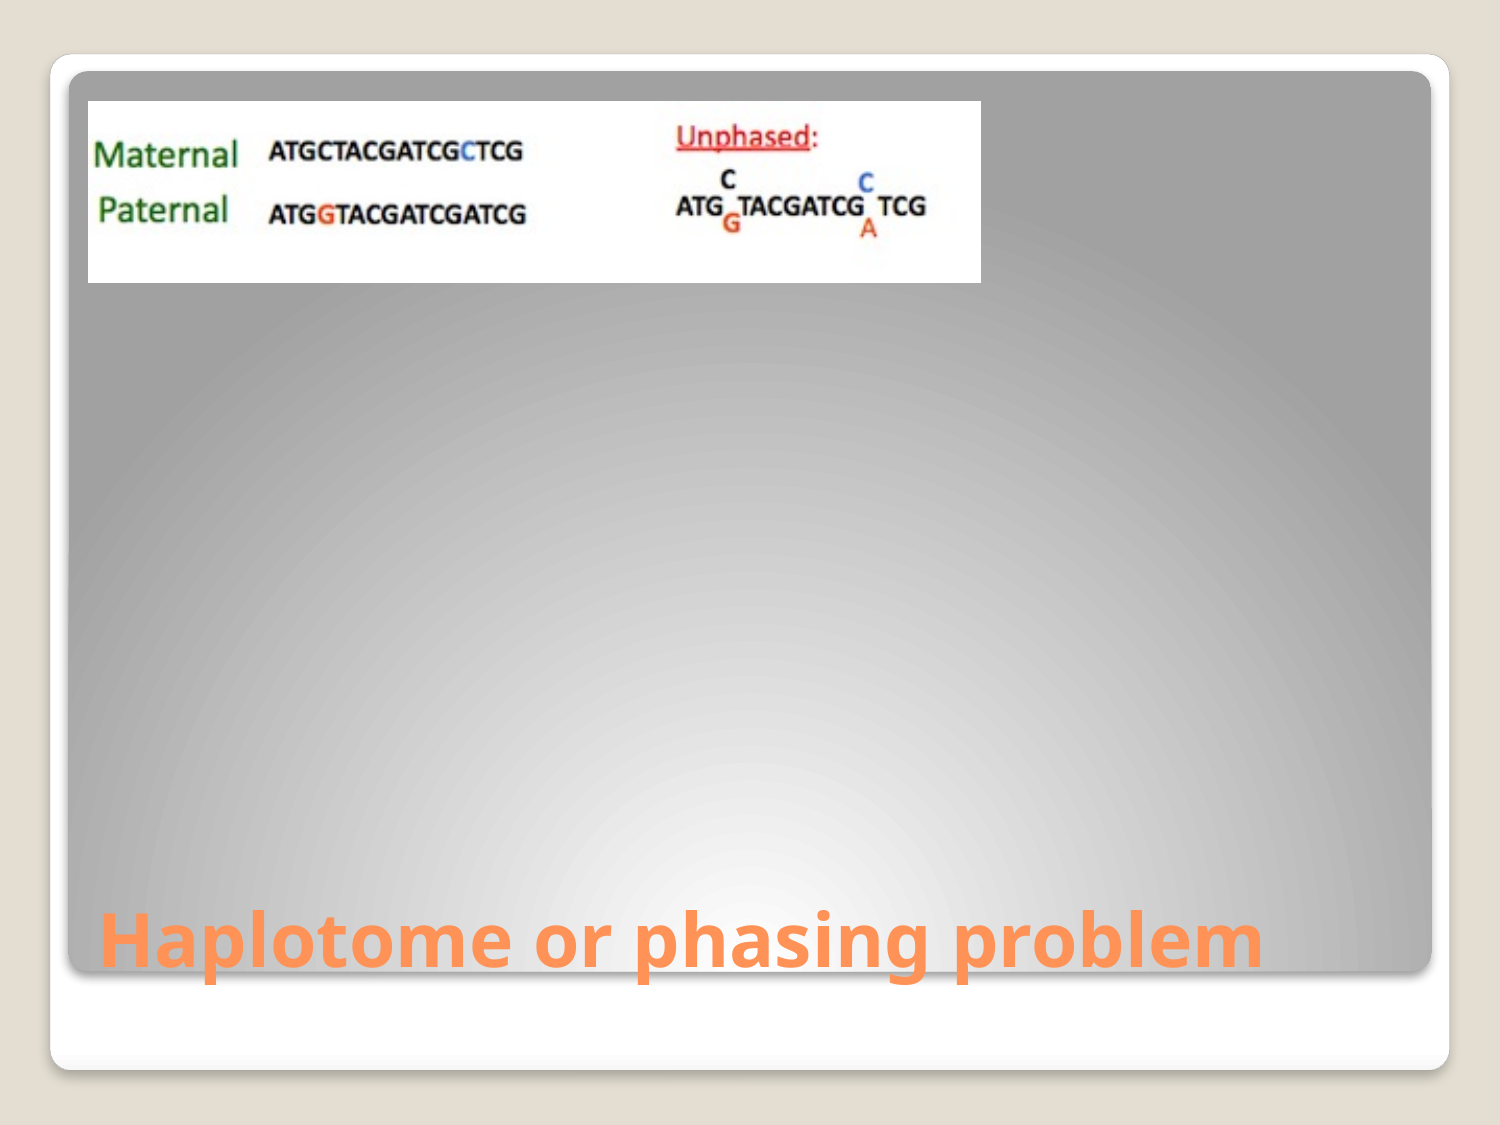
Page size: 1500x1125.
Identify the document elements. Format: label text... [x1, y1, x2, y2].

title Haplotome or phasing problem [82, 817, 1425, 990]
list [88, 101, 981, 284]
